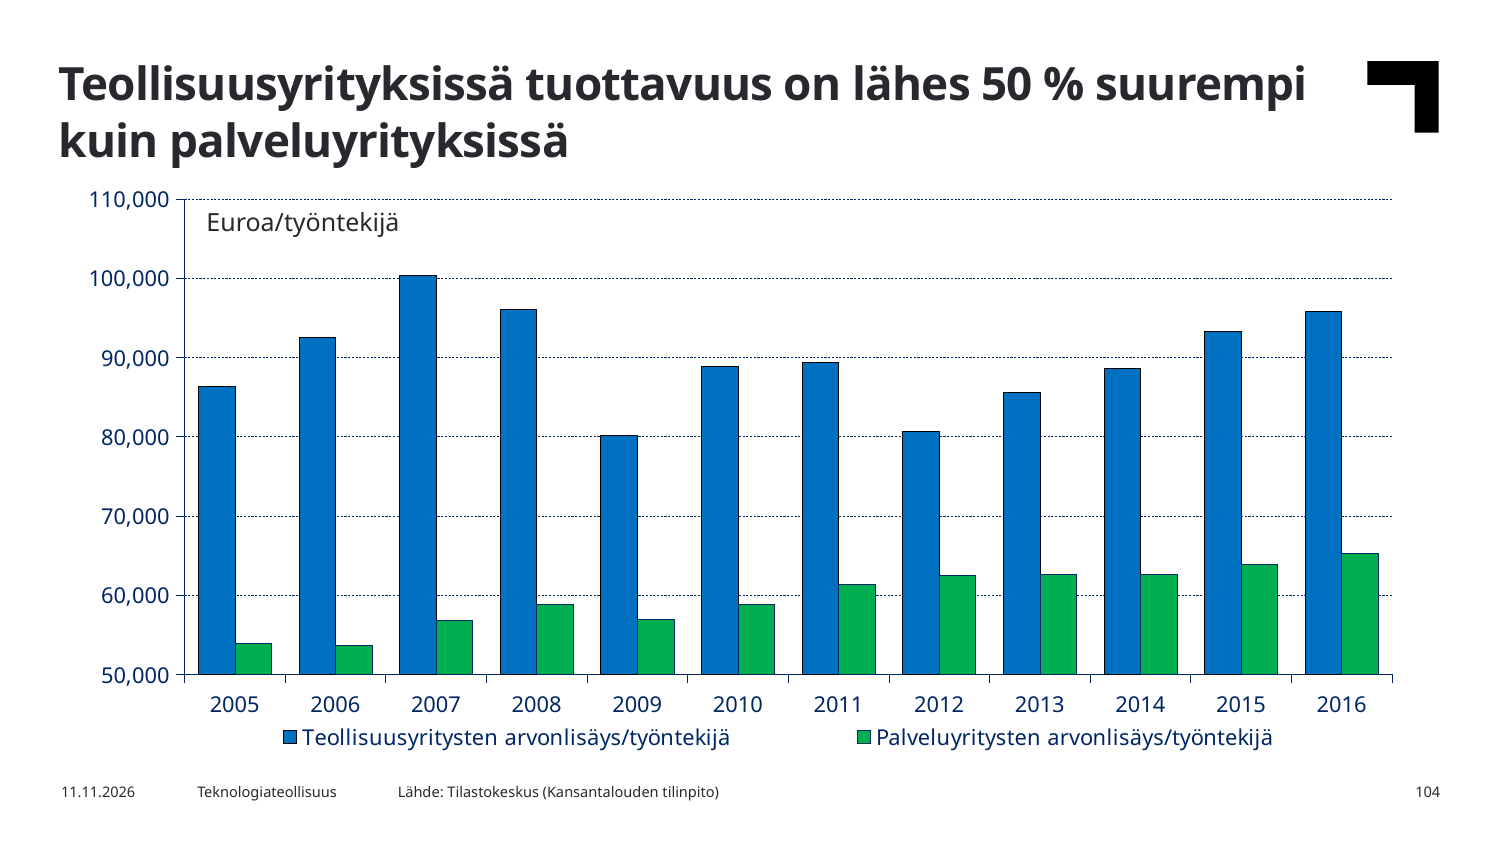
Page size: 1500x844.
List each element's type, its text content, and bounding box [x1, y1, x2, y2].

slide_number 104 [1313, 775, 1456, 803]
chart [62, 180, 1440, 763]
list Teollisuusyrityksissä tuottavuus on lähes 50 % suurempi kuin palveluyrityksissä [41, 46, 1353, 153]
footer Teknologiateollisuus [182, 775, 382, 803]
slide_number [46, 775, 182, 803]
list Lähde: Tilastokeskus (Kansantalouden tilinpito) [382, 775, 871, 803]
